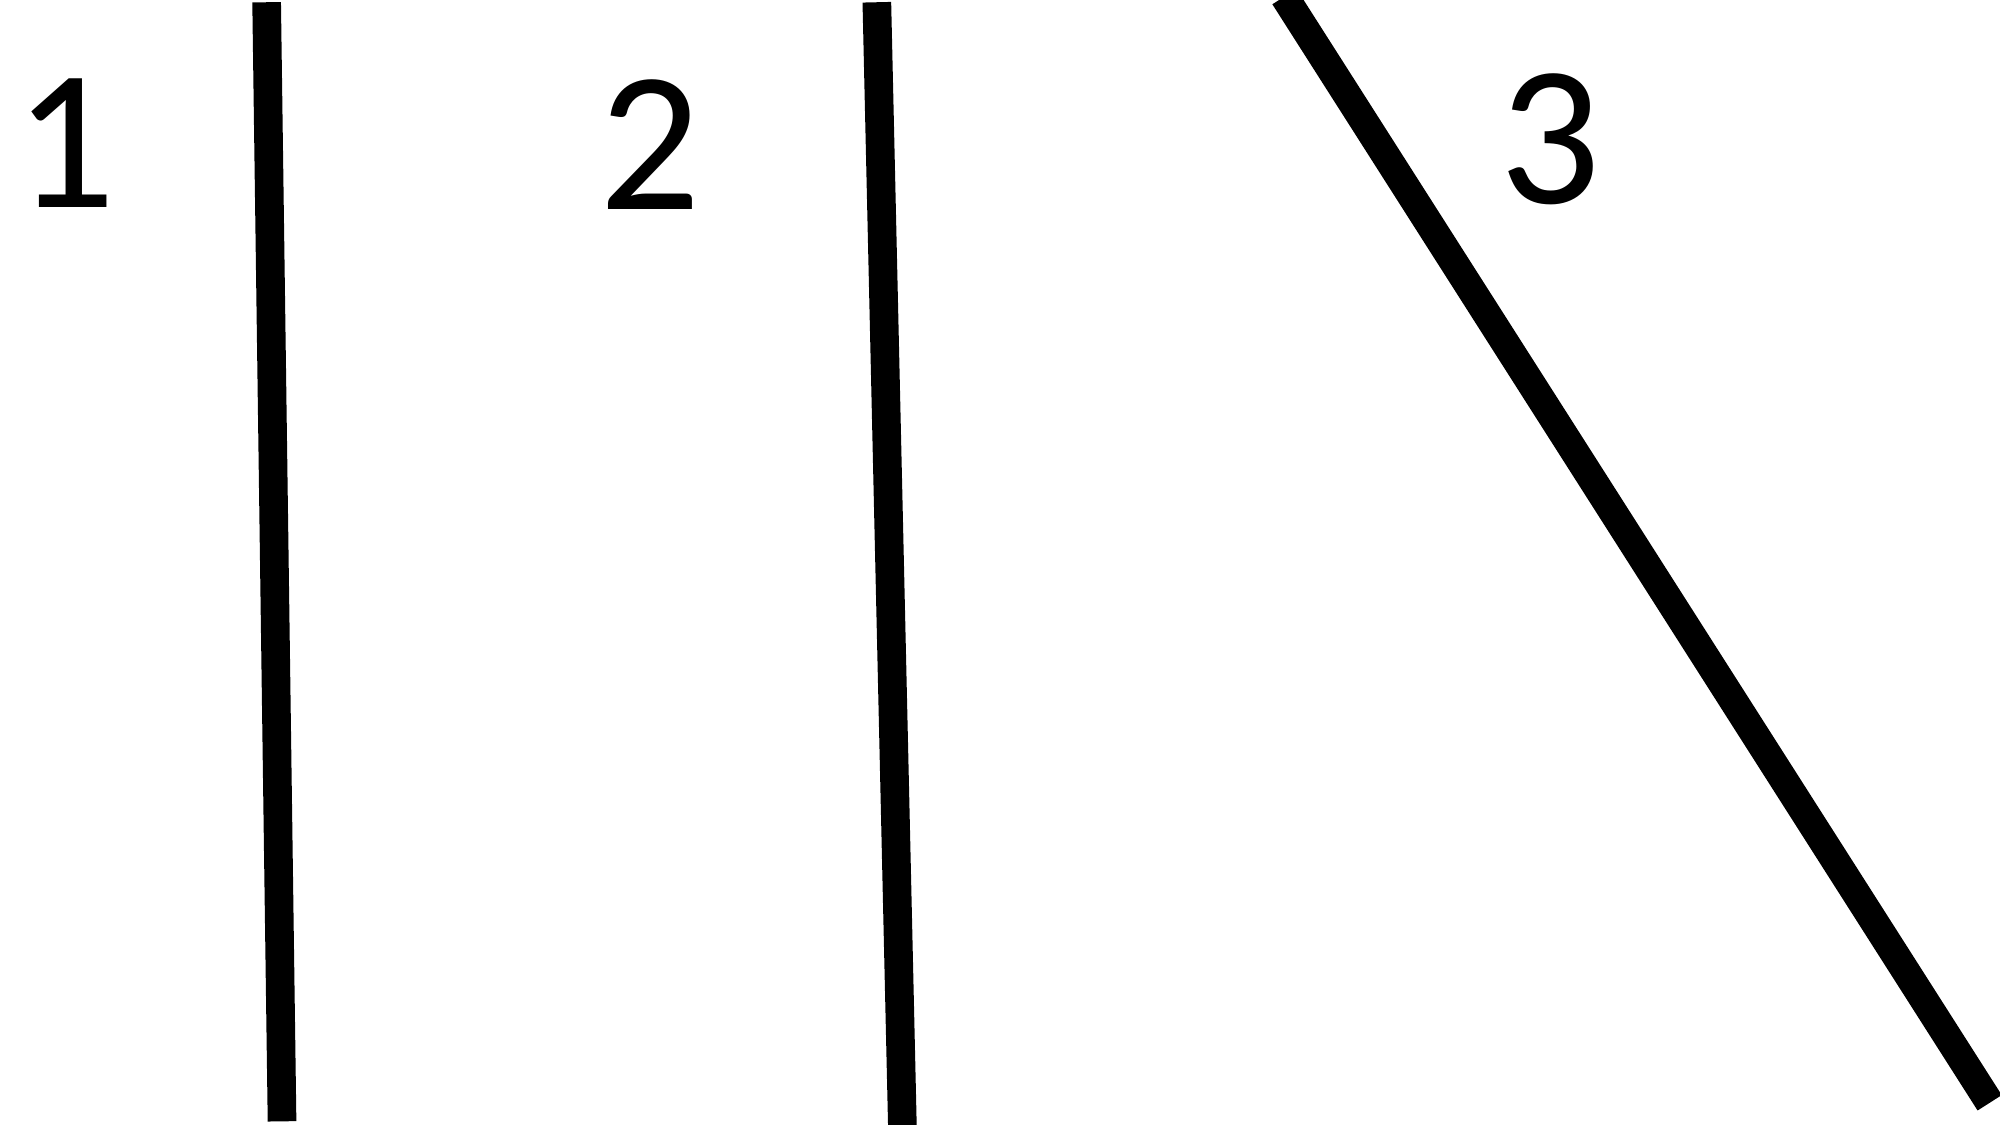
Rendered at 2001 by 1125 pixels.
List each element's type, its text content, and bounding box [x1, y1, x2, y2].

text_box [266, 2, 283, 1122]
text_box 2 [584, 2, 852, 257]
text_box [876, 2, 903, 1125]
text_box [1284, 0, 1990, 1103]
text_box 1 [0, 0, 267, 255]
